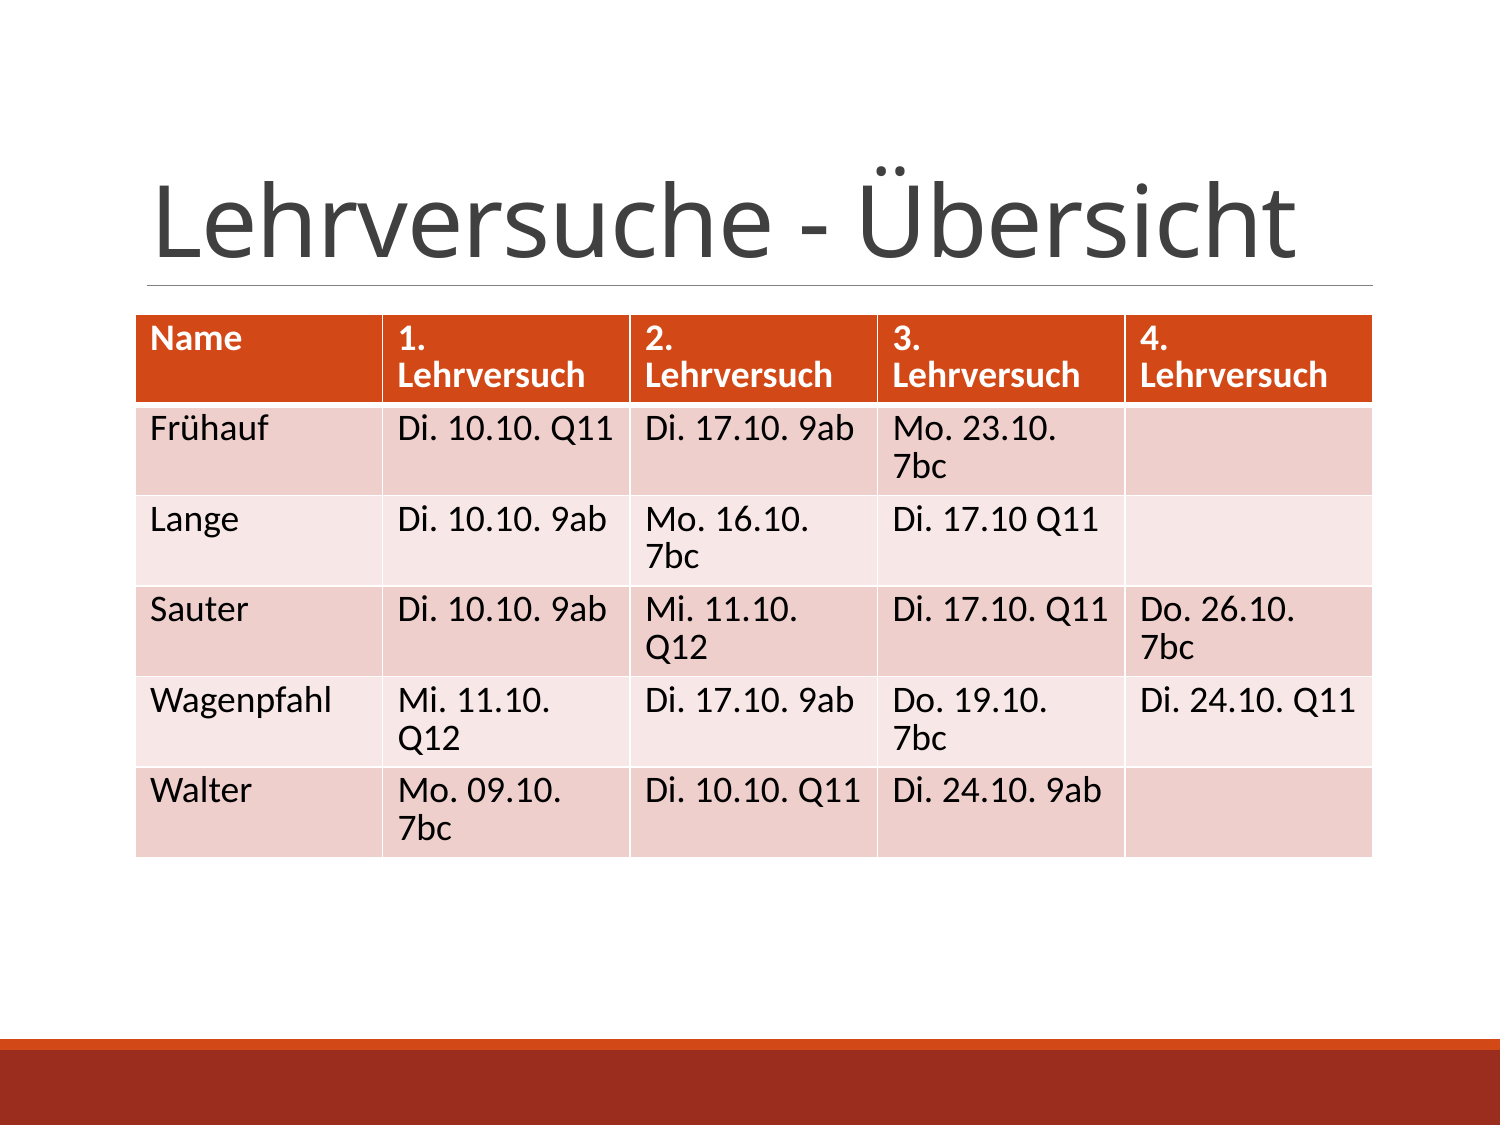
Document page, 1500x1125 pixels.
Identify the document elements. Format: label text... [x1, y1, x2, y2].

table_cell Frühauf [136, 408, 382, 495]
table_header 2. Lehrversuch [631, 315, 877, 402]
table_cell Walter [136, 768, 382, 857]
table_cell Mi. 11.10. Q12 [383, 677, 629, 766]
table_header 1. Lehrversuch [383, 315, 629, 402]
table_cell [1126, 768, 1372, 857]
table_cell Di. 17.10 Q11 [878, 496, 1124, 585]
table_header 4. Lehrversuch [1126, 315, 1372, 402]
table_cell Di. 17.10. 9ab [631, 677, 877, 766]
title Lehrversuche - Übersicht [135, 47, 1373, 285]
table_cell Mo. 23.10. 7bc [878, 408, 1124, 495]
table_cell [1126, 496, 1372, 585]
table_cell Do. 19.10. 7bc [878, 677, 1124, 766]
table_cell Di. 10.10. Q11 [631, 768, 877, 857]
table_cell Di. 10.10. 9ab [383, 587, 629, 676]
table_cell Mi. 11.10. Q12 [631, 587, 877, 676]
table_cell Lange [136, 496, 382, 585]
table_cell Do. 26.10. 7bc [1126, 587, 1372, 676]
table_cell Di. 10.10. Q11 [383, 408, 629, 495]
table_cell Wagenpfahl [136, 677, 382, 766]
table_cell Di. 24.10. Q11 [1126, 677, 1372, 766]
table_cell Mo. 09.10. 7bc [383, 768, 629, 857]
table_cell Di. 10.10. 9ab [383, 496, 629, 585]
table_cell Di. 17.10. 9ab [631, 408, 877, 495]
table_cell Di. 17.10. Q11 [878, 587, 1124, 676]
table_header Name [136, 315, 382, 402]
table_header 3. Lehrversuch [878, 315, 1124, 402]
table_cell Mo. 16.10. 7bc [631, 496, 877, 585]
table_cell Sauter [136, 587, 382, 676]
table_cell Di. 24.10. 9ab [878, 768, 1124, 857]
table_cell [1126, 408, 1372, 495]
